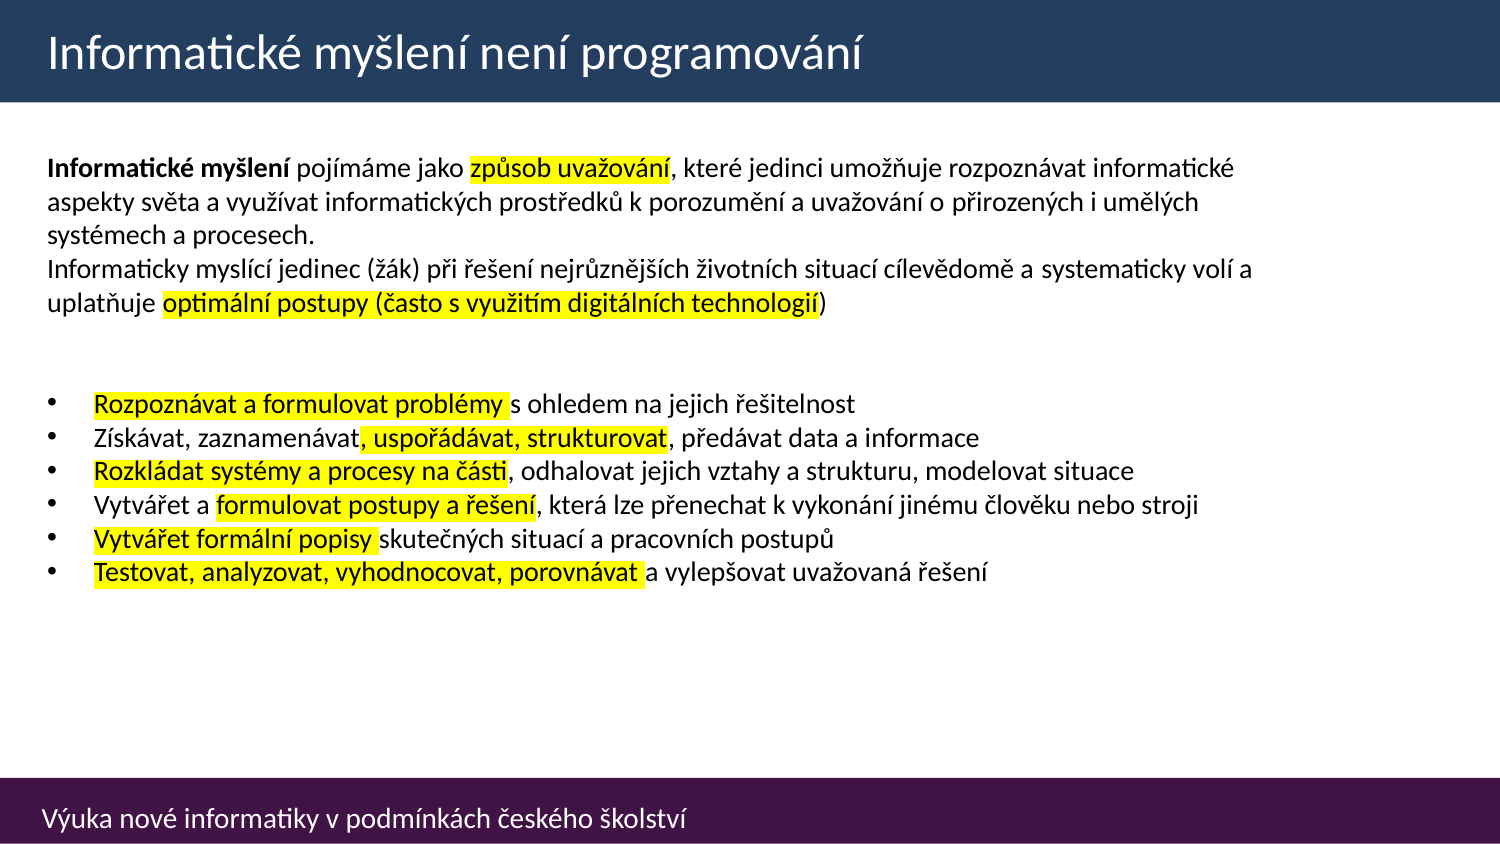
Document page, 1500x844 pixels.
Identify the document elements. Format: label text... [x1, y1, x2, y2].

title Informatické myšlení není programování [32, 9, 1467, 90]
text_box Informatické myšlení pojímáme jako způsob uvažování, které jedinci umožňuje rozpoznávat informatické aspekty světa a využívat informatických prostředků k porozumění a uvažování o přirozených i umělých systémech a procesech. Informaticky myslící jedinec (žák) při řešení nejrůznějších životních situací cílevědomě a systematicky volí a uplatňuje optimální postupy (často s využitím digitálních technologií) Rozpoznávat a formulovat problémy s ohledem na jejich řešitelnost Získávat, zaznamenávat, uspořádávat, strukturovat, předávat data a informace Rozkládat systémy a procesy na části, odhalovat jejich vztahy a strukturu, modelovat situace Vytvářet a formulovat postupy a řešení, která lze přenechat k vykonání jinému člověku nebo stroji Vytvářet formální popisy skutečných situací a pracovních postupů Testovat, analyzovat, vyhodnocovat, porovnávat a vylepšovat uvažovaná řešení [32, 141, 1317, 629]
